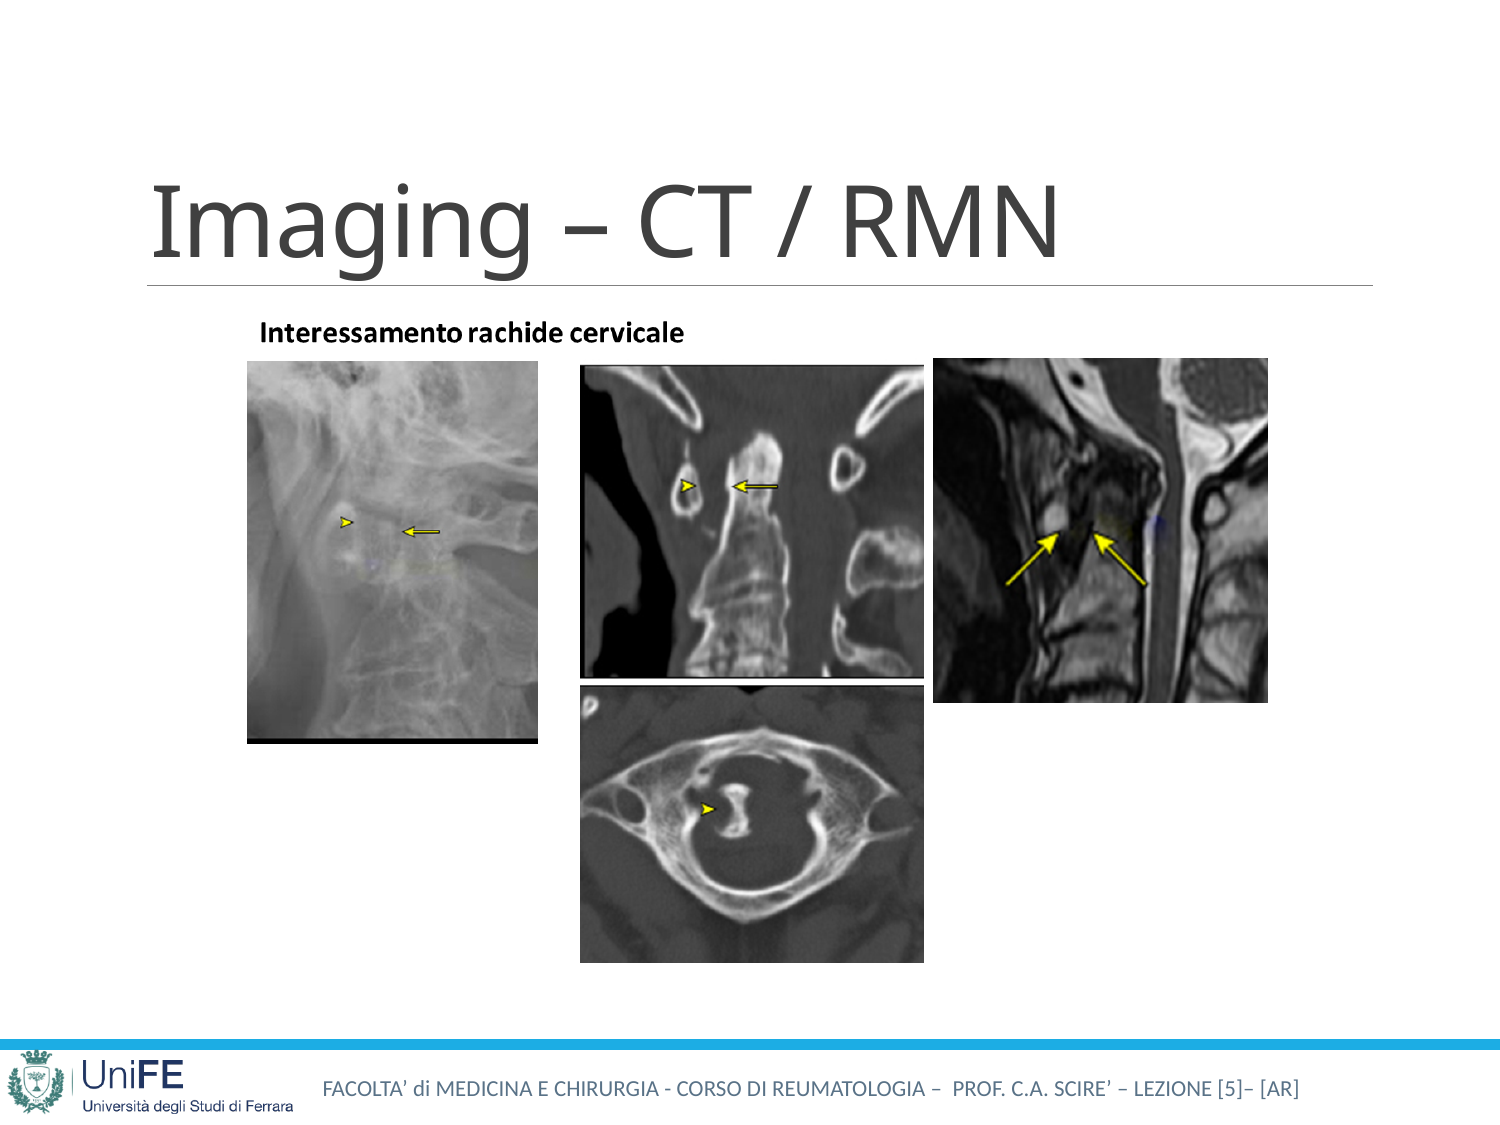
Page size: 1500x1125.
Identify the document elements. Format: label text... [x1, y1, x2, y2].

title Imaging – CT / RMN [135, 47, 1373, 285]
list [239, 302, 1268, 964]
picture [83, 1060, 293, 1114]
